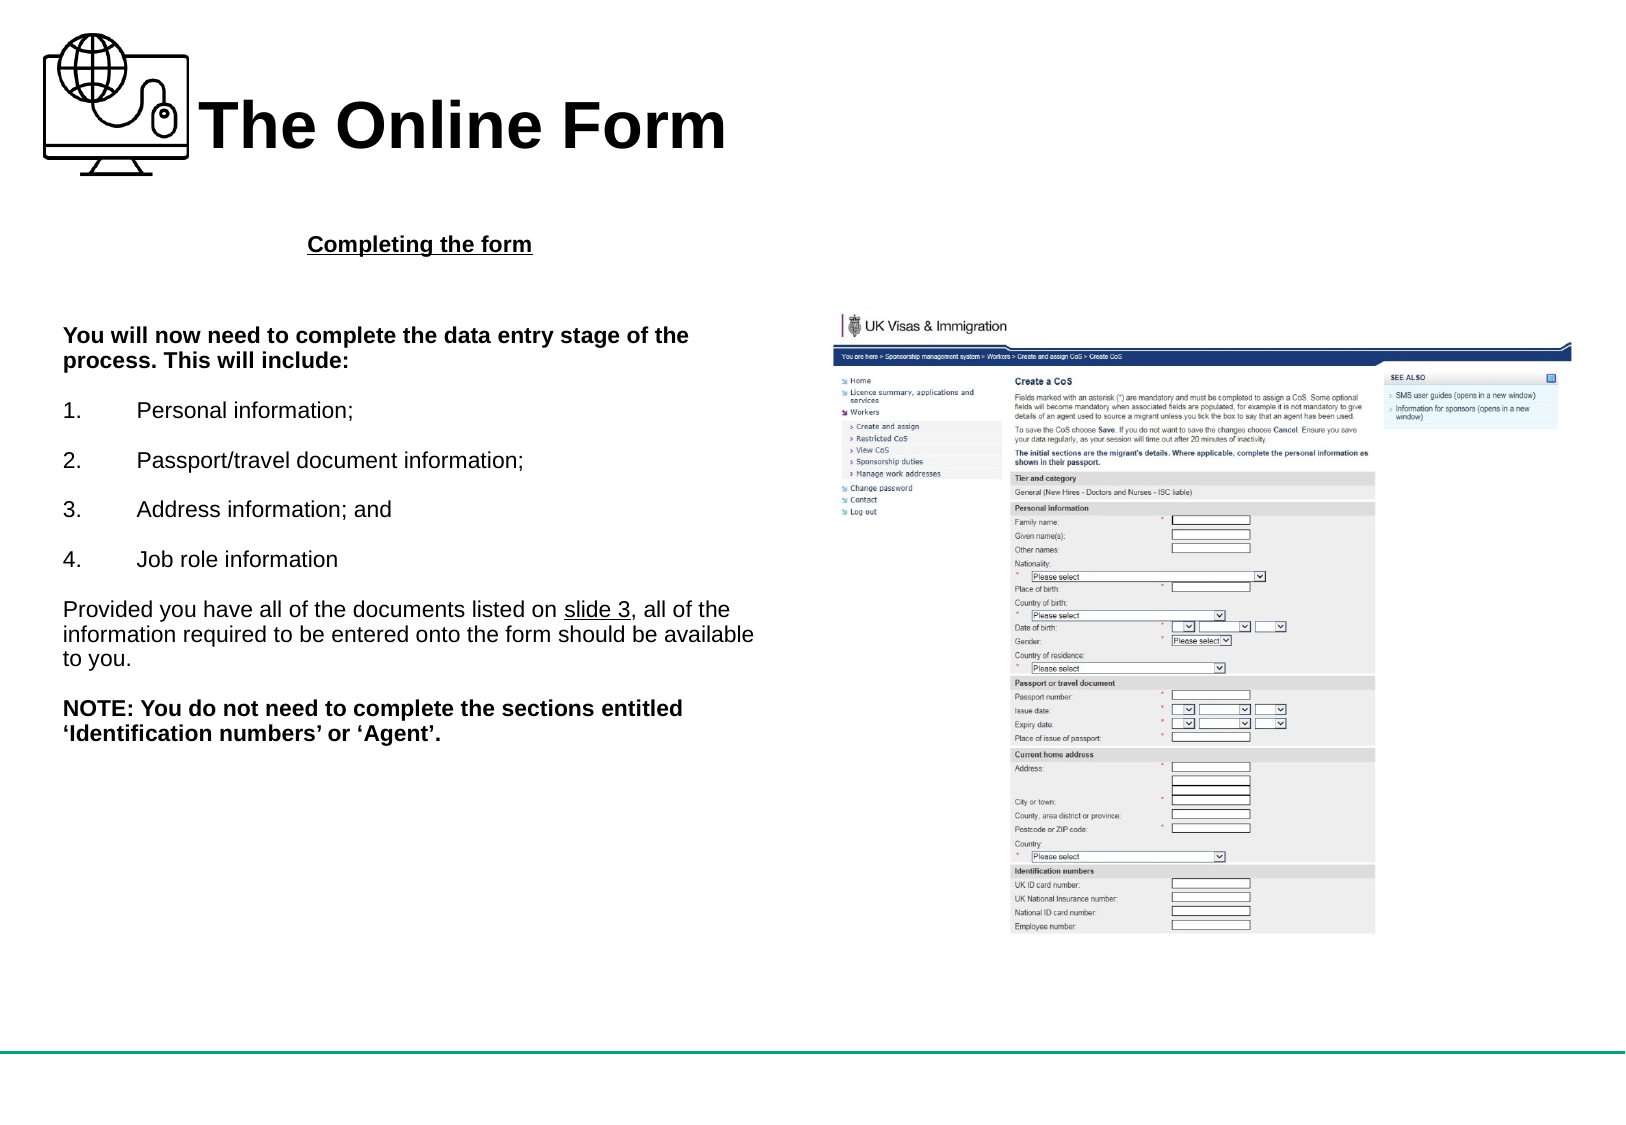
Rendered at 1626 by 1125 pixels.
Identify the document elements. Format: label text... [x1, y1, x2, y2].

list You will now need to complete the data entry stage of the process. This will include: Personal information; Passport/travel document information; Address information; and Job role information Provided you have all of the documents listed on slide 3, all of the information required to be entered onto the form should be available to you. NOTE: You do not need to complete the sections entitled ‘Identification numbers’ or ‘Agent’. [48, 316, 792, 1010]
text_box The Online Form [189, 83, 1625, 171]
text_box Completing the form [47, 222, 792, 265]
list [829, 307, 1574, 938]
picture [43, 31, 189, 177]
